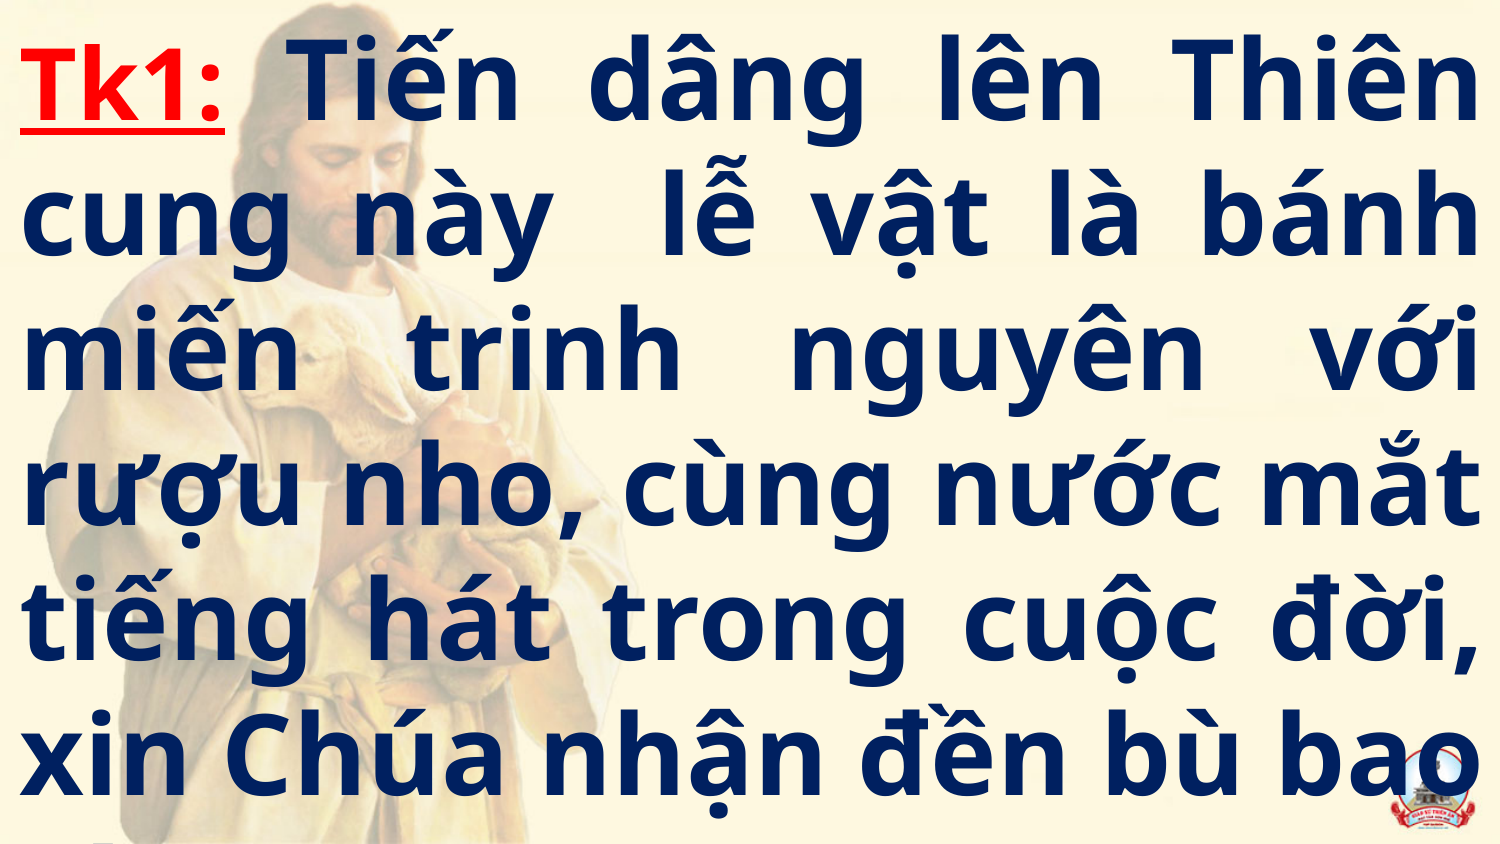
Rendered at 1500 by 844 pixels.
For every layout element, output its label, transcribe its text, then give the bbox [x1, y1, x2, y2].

list Tk1: Tiến dâng lên Thiên cung này lễ vật là bánh miến trinh nguyên với rượu nho, cùng nước mắt tiếng hát trong cuộc đời, xin Chúa nhận đền bù bao tội con. [0, 0, 1500, 844]
